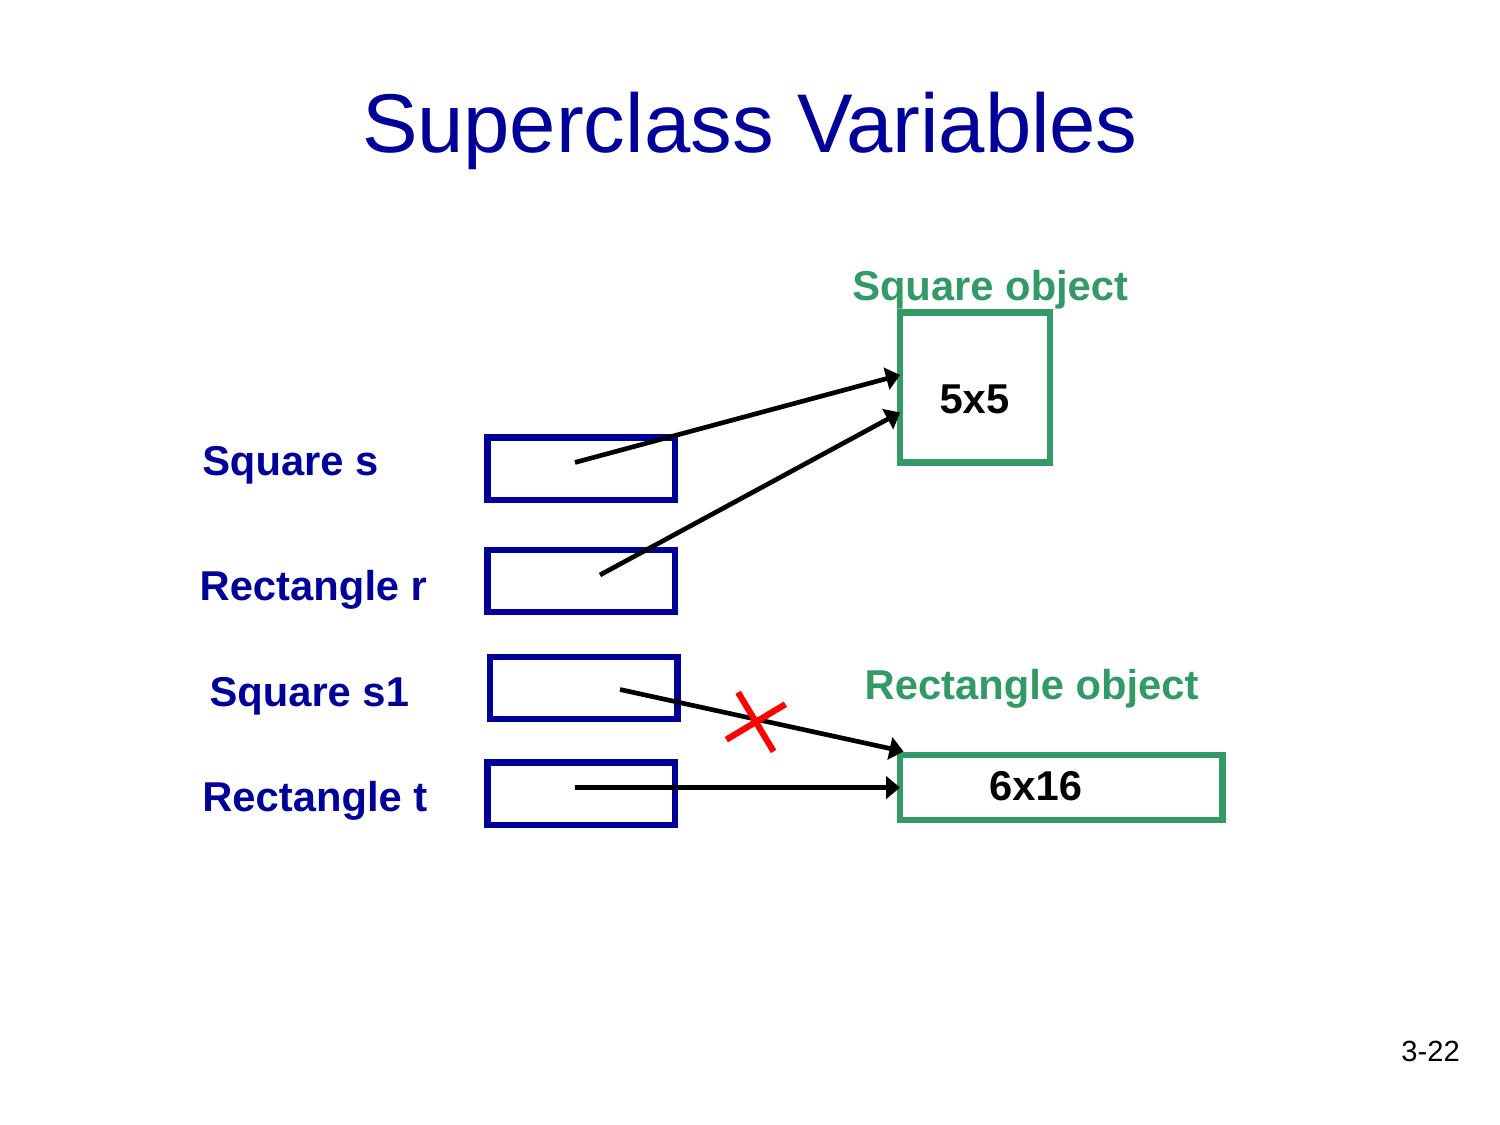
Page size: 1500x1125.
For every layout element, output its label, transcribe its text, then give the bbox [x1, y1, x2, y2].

text_box [574, 368, 901, 463]
text_box [487, 549, 675, 613]
text_box Square s1 [194, 656, 433, 722]
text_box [737, 748, 774, 752]
text_box [900, 754, 1223, 821]
text_box [790, 726, 904, 759]
text_box [899, 317, 1050, 463]
text_box [487, 762, 675, 825]
text_box [487, 437, 675, 500]
text_box Rectangle t [187, 762, 490, 828]
text_box [490, 656, 678, 720]
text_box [737, 692, 774, 702]
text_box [726, 703, 786, 740]
text_box Rectangle object [849, 650, 1317, 715]
text_box 5x5 [924, 364, 1060, 430]
text_box [599, 409, 901, 576]
text_box Rectangle r [184, 551, 463, 617]
text_box [574, 777, 901, 798]
text_box Square s [187, 426, 425, 492]
slide_number 3-22 [1162, 1024, 1476, 1101]
title Superclass Variables [112, 24, 1388, 213]
text_box Square object [837, 251, 1229, 317]
text_box 6x16 [974, 751, 1164, 817]
